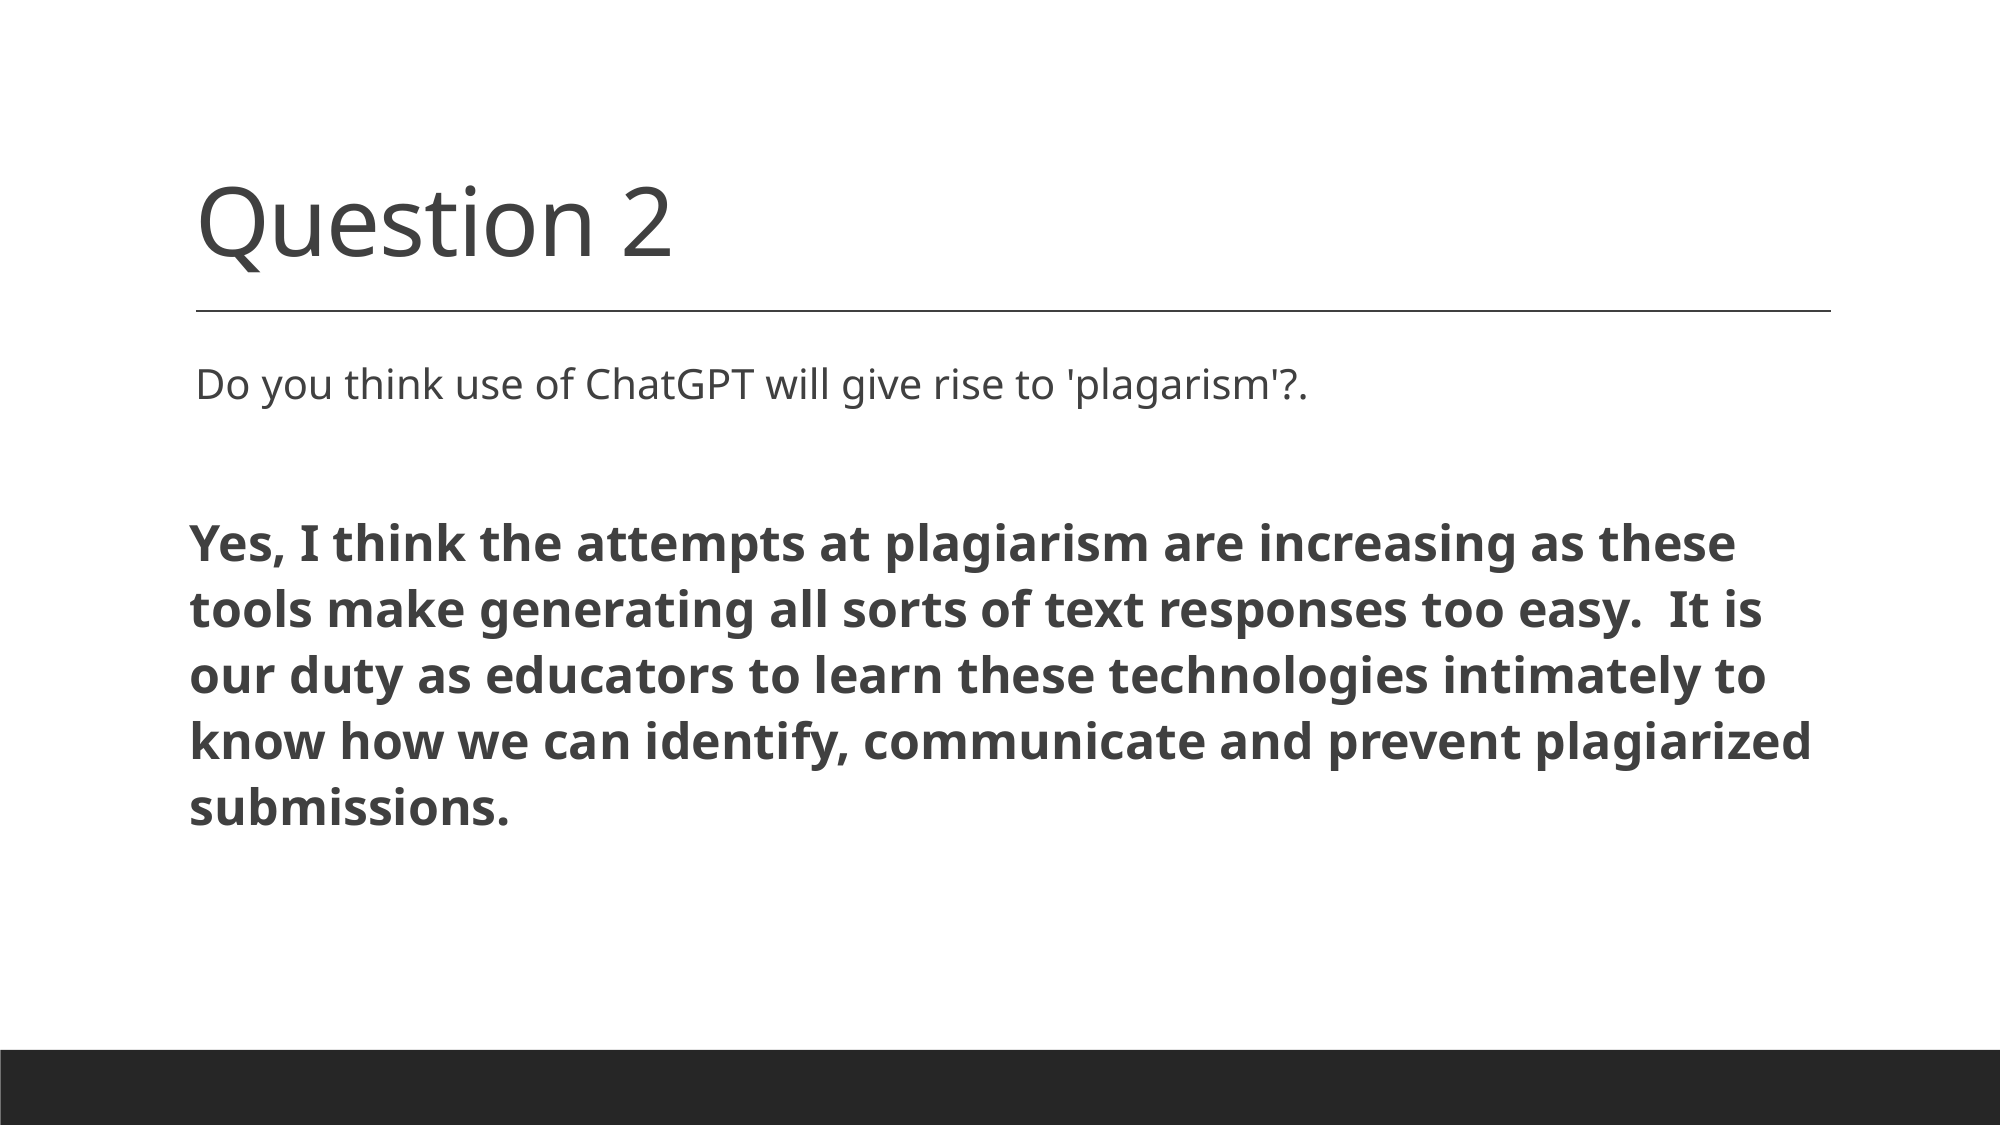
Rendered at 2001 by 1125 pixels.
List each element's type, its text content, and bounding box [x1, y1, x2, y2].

title Question 2 [180, 47, 1830, 285]
text_box Yes, I think the attempts at plagiarism are increasing as these tools make generating all sorts of text responses too easy. It is our duty as educators to learn these technologies intimately to know how we can identify, communicate and prevent plagiarized submissions. [174, 498, 1825, 737]
list Do you think use of ChatGPT will give rise to 'plagarism'?. [180, 345, 1830, 460]
